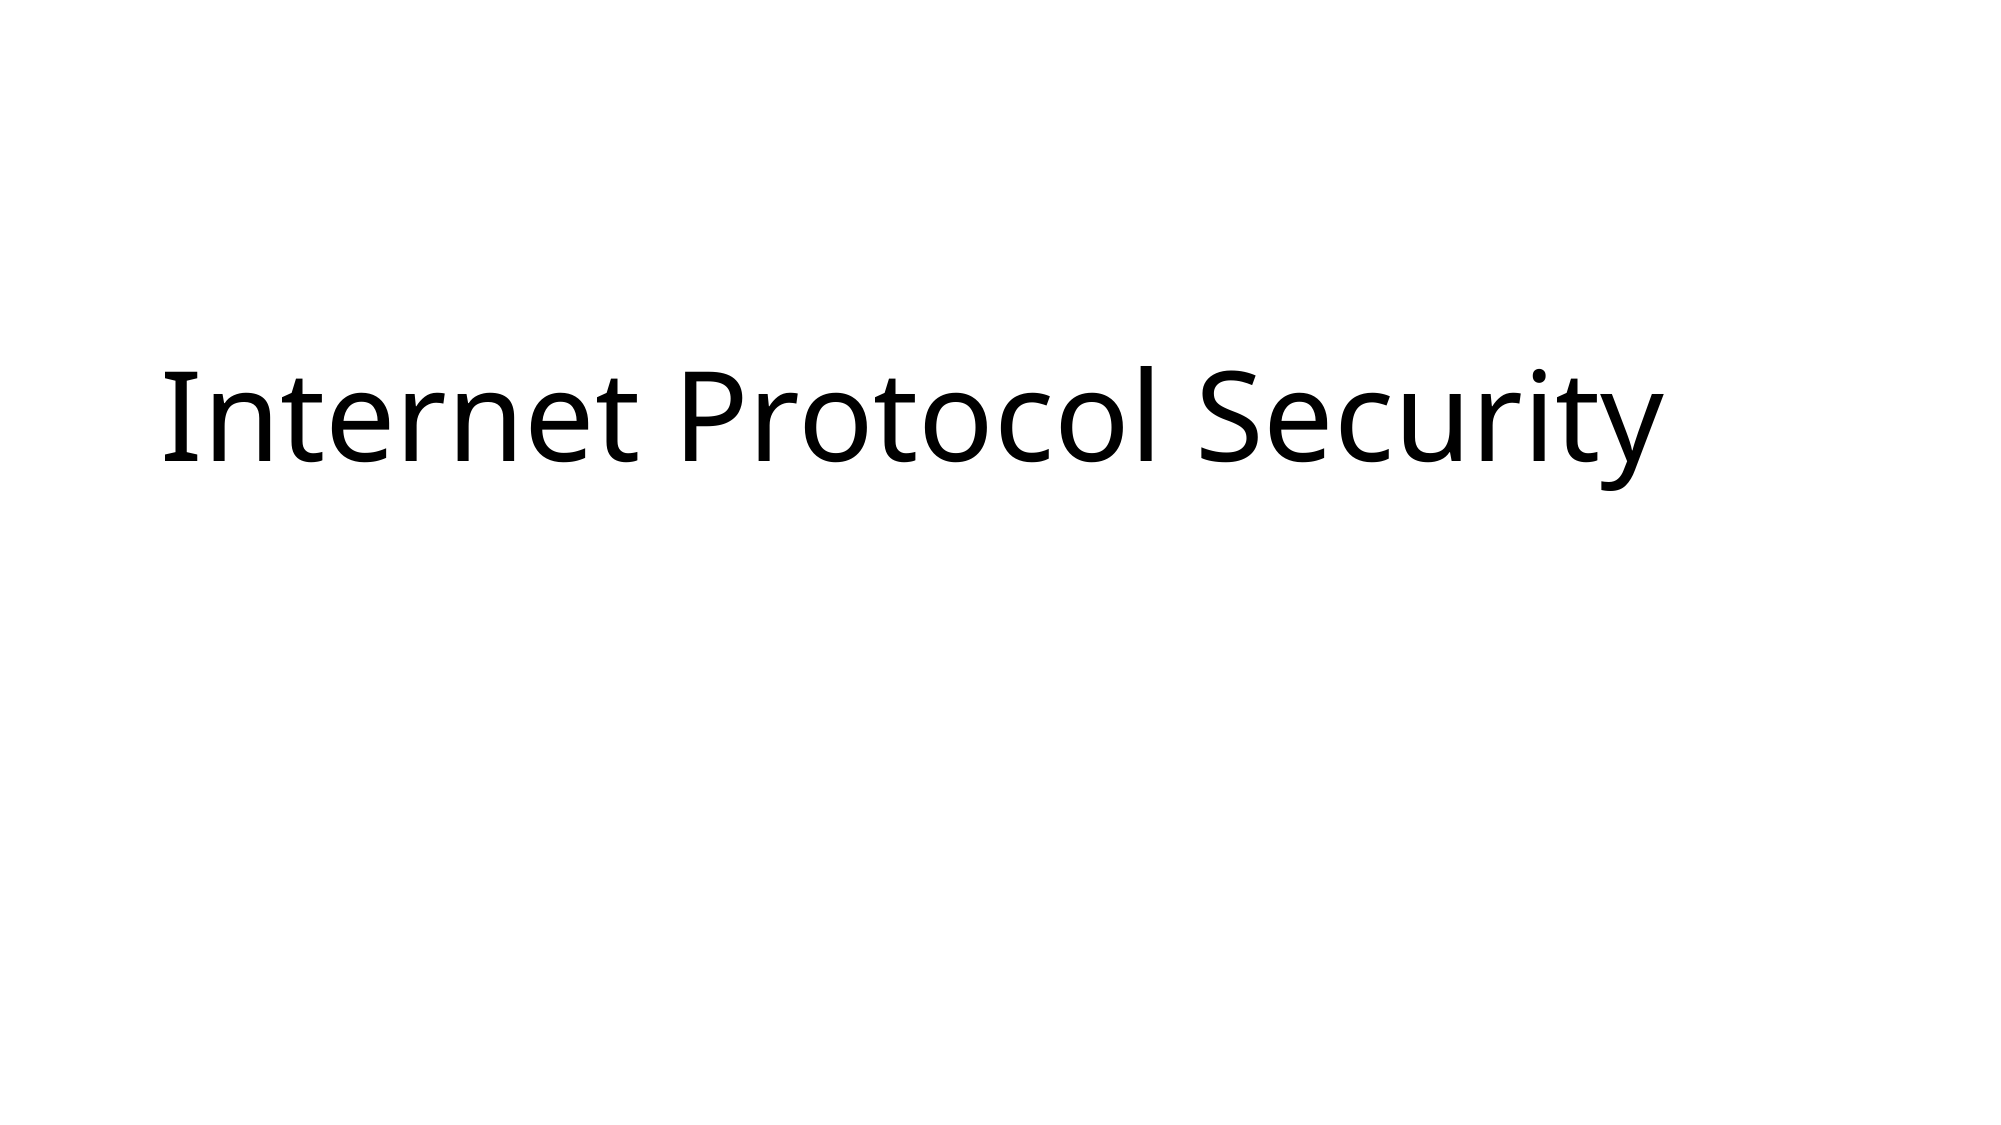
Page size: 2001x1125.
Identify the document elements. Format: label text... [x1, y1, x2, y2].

title Internet Protocol Security [145, 114, 1855, 496]
